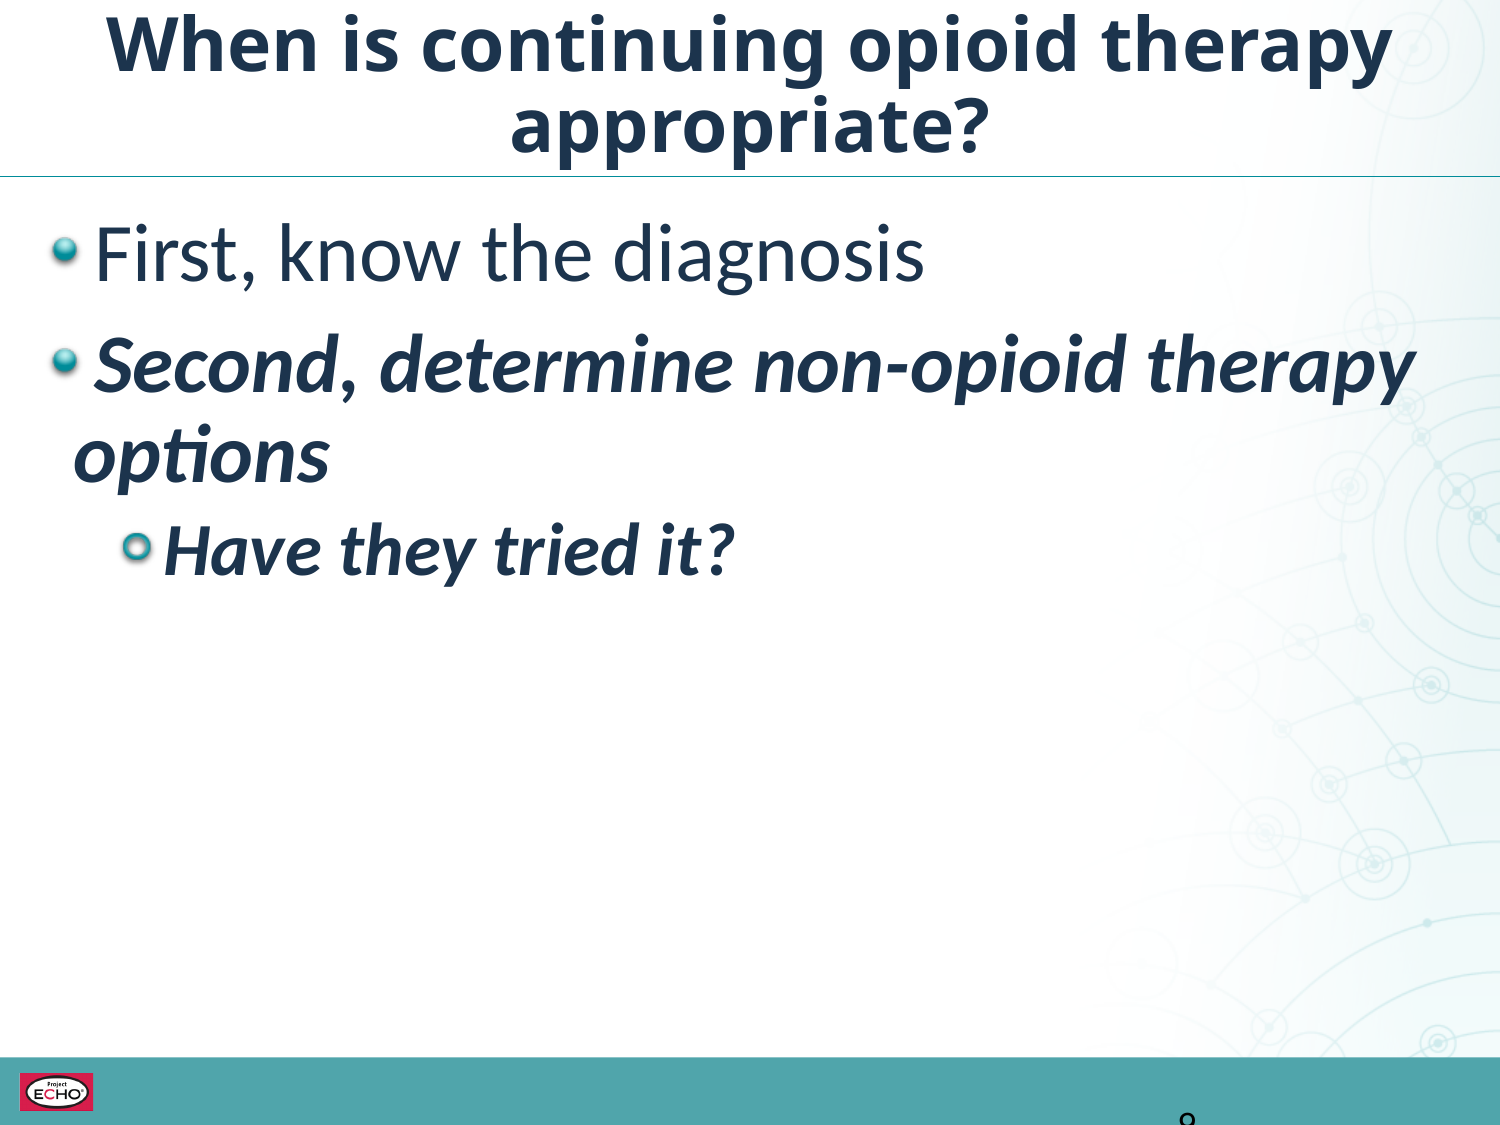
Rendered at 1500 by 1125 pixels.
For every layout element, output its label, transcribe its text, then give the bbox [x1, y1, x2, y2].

slide_number 9 [1162, 1093, 1500, 1125]
list When is continuing opioid therapy appropriate? [0, 0, 1500, 177]
list First, know the diagnosis Second, determine non-opioid therapy options Have they tried it? [21, 202, 1476, 604]
picture [0, 177, 1500, 1057]
picture [19, 1073, 94, 1111]
